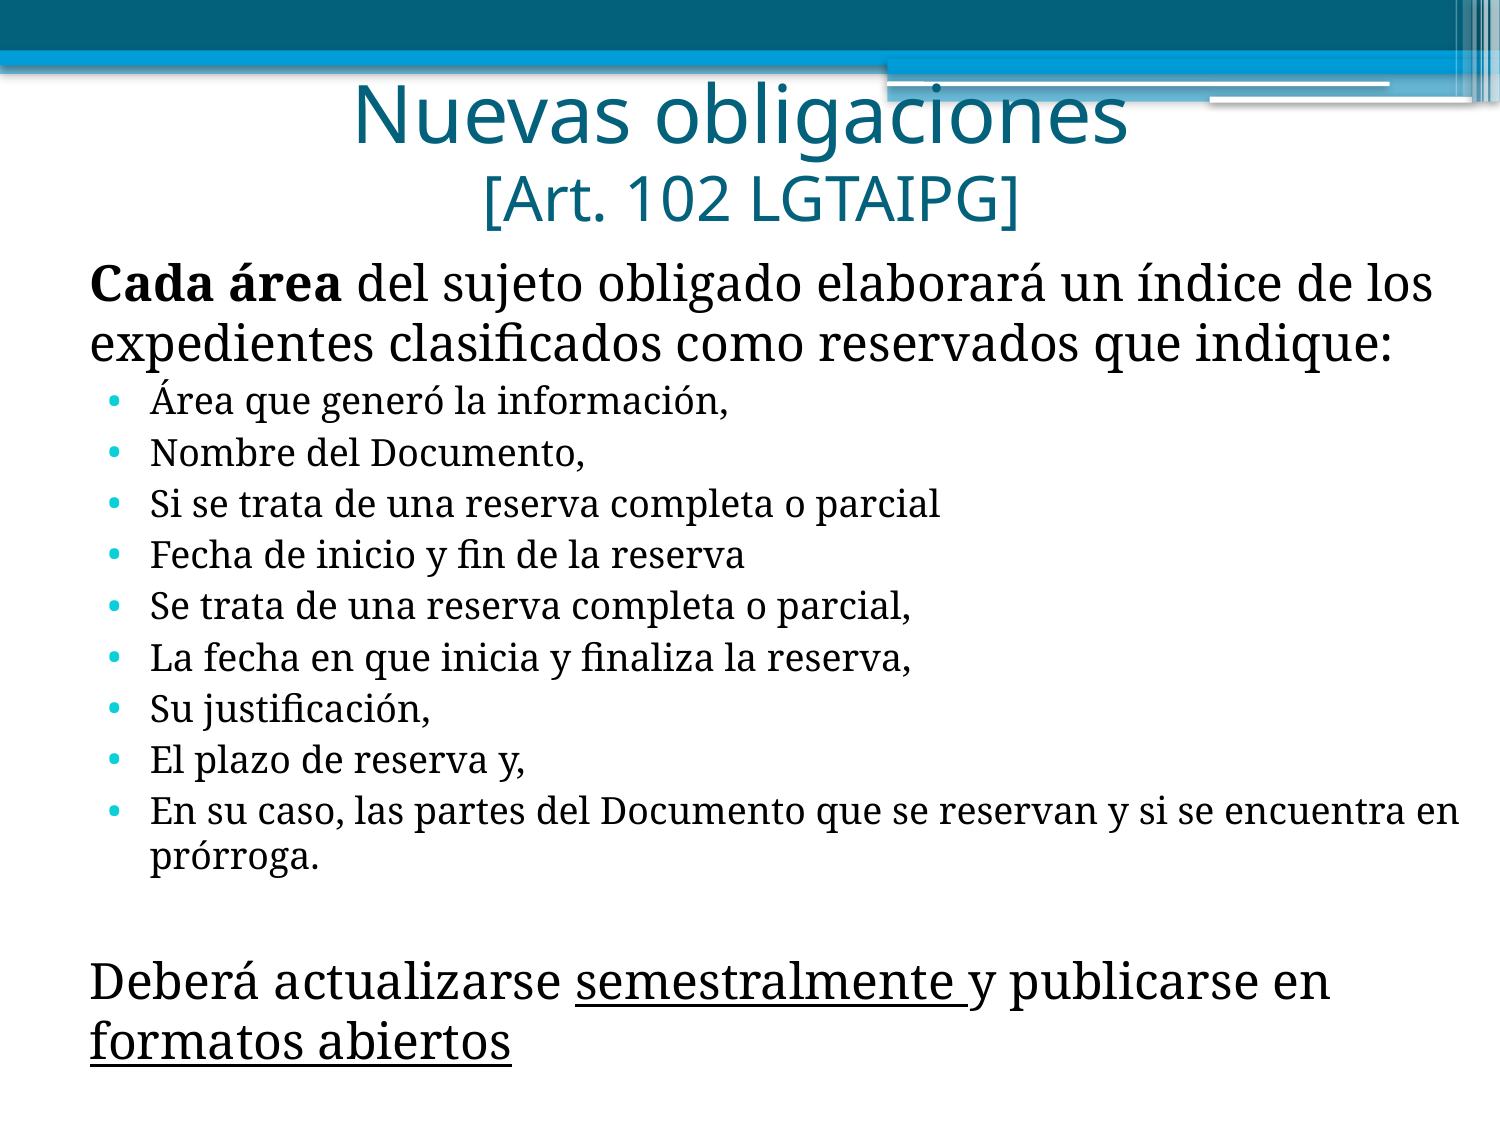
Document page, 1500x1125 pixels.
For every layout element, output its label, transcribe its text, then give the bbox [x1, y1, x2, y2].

list Cada área del sujeto obligado elaborará un índice de los expedientes clasificados como reservados que indique: Área que generó la información, Nombre del Documento, Si se trata de una reserva completa o parcial Fecha de inicio y fin de la reserva Se trata de una reserva completa o parcial, La fecha en que inicia y finaliza la reserva, Su justificación, El plazo de reserva y, En su caso, las partes del Documento que se reservan y si se encuentra en prórroga. Deberá actualizarse semestralmente y publicarse en formatos abiertos [75, 243, 1483, 1083]
title Nuevas obligaciones [Art. 102 LGTAIPG] [76, 54, 1427, 243]
